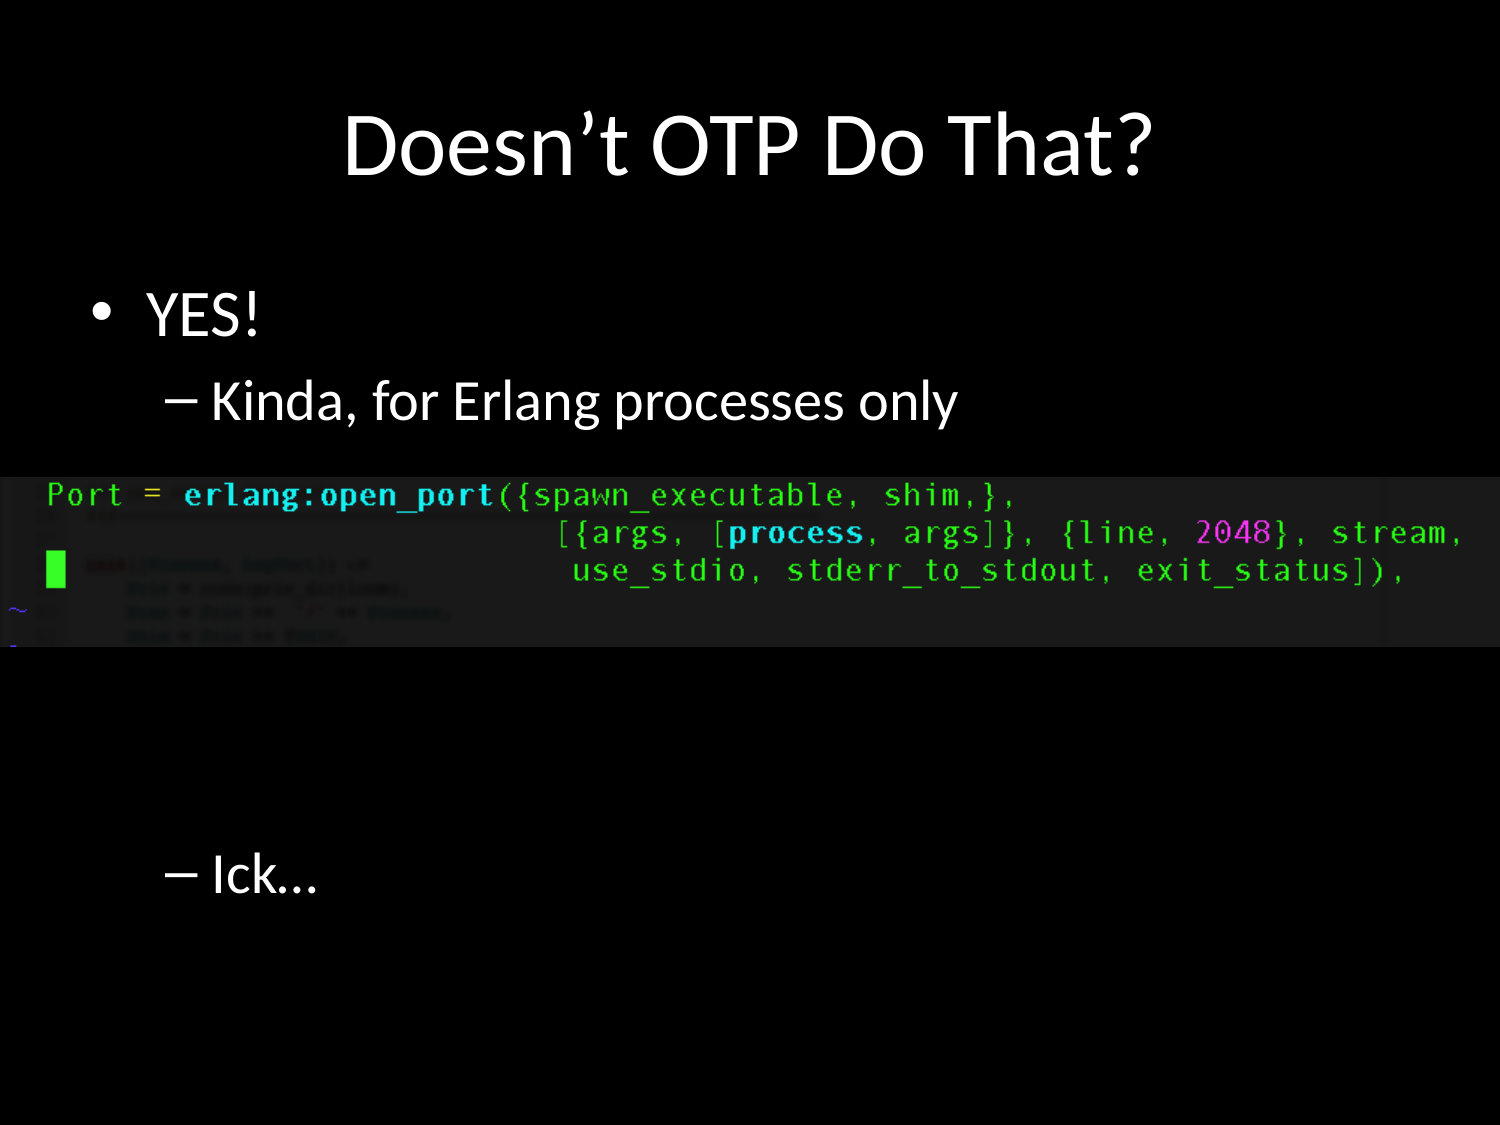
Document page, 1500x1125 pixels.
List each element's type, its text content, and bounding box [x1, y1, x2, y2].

title Doesn’t OTP Do That? [75, 45, 1425, 233]
list YES! Kinda, for Erlang processes only Ick… [75, 655, 1425, 1005]
list YES! Kinda, for Erlang processes only Ick… [75, 262, 1425, 475]
picture [0, 476, 1500, 647]
